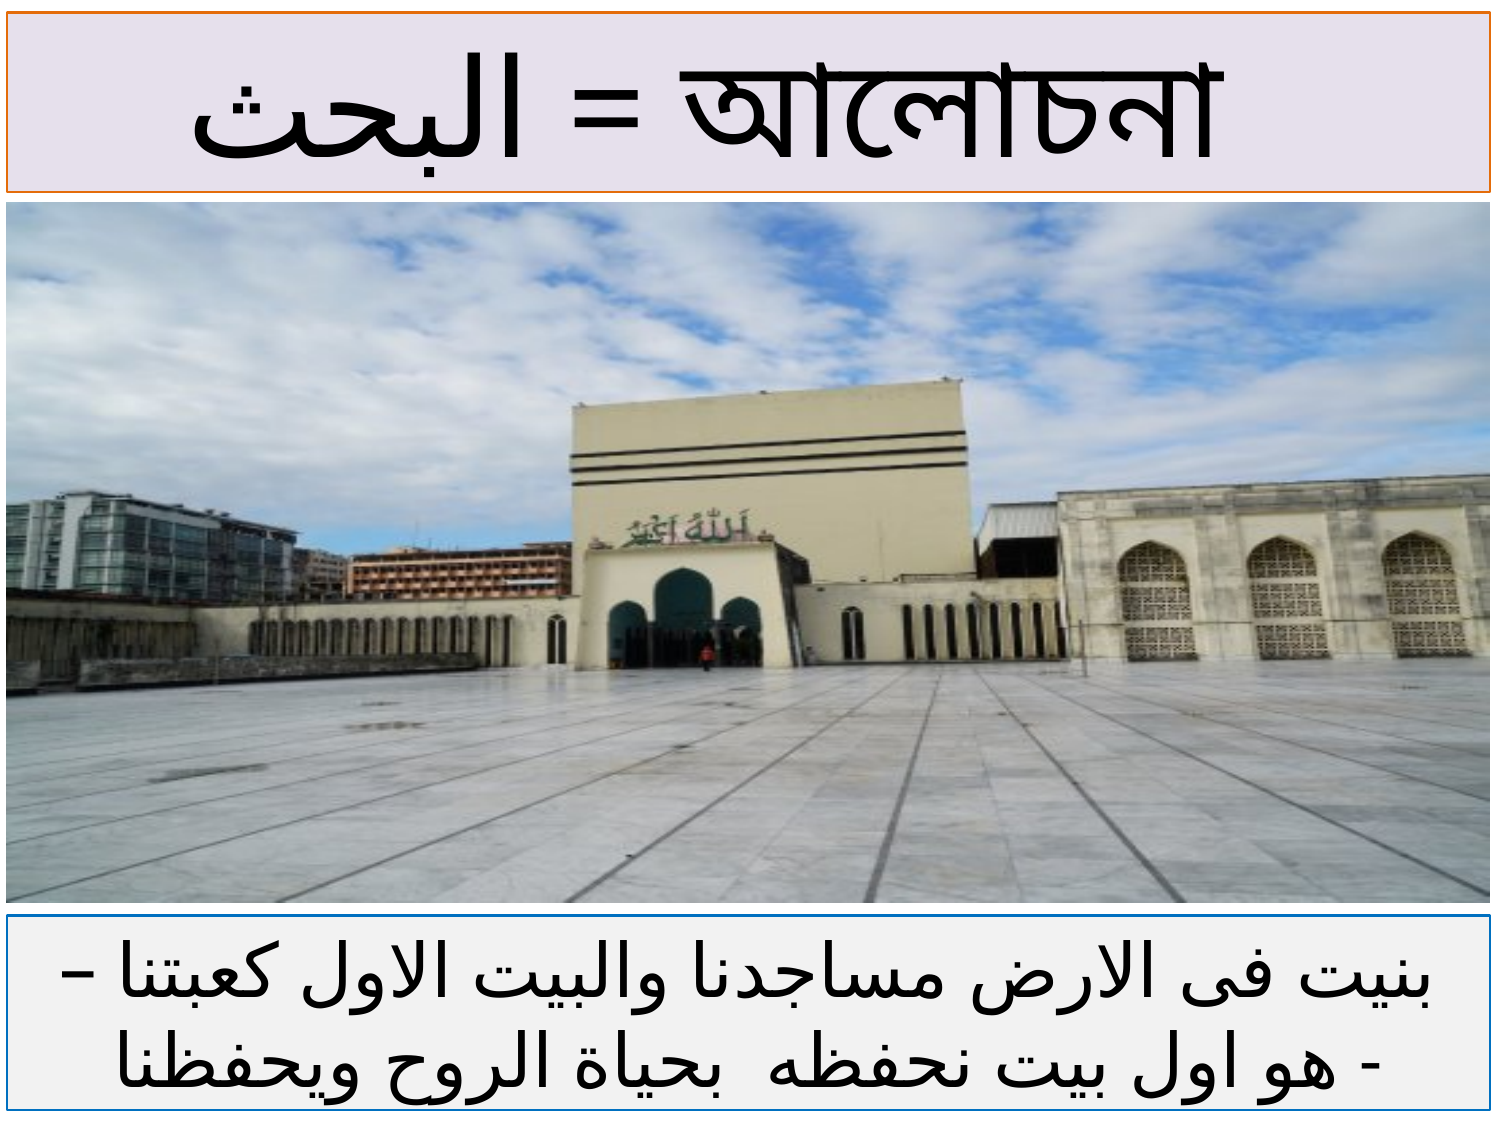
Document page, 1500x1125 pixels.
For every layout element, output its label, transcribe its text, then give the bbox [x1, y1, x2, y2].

text_box البحث = আলোচনা [6, 12, 1490, 193]
picture [6, 201, 1490, 903]
text_box بنيت فى الارض مساجدنا والبيت الاول كعبتنا – هو اول بيت نحفظه بحياة الروح ويحفظنا - [6, 915, 1490, 1111]
